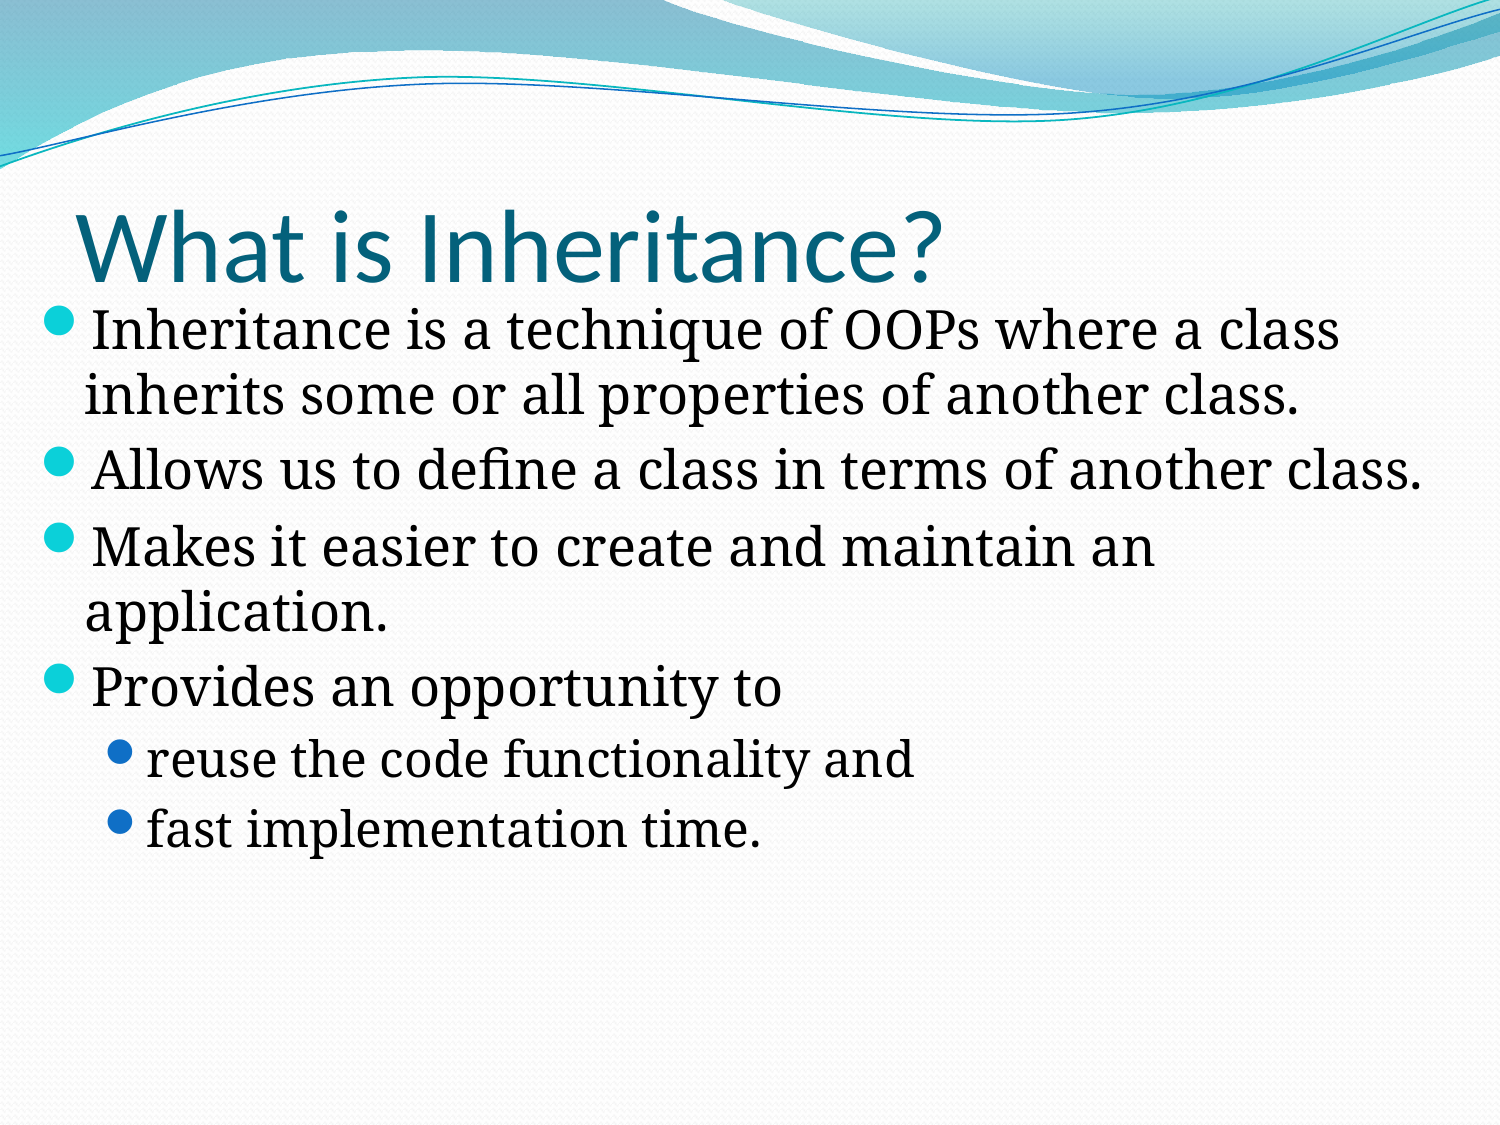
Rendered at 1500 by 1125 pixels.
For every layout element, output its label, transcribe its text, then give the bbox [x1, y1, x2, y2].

title What is Inheritance? [75, 115, 1425, 287]
list Inheritance is a technique of OOPs where a class inherits some or all properties of another class. Allows us to define a class in terms of another class. Makes it easier to create and maintain an application. Provides an opportunity to reuse the code functionality and fast implementation time. [24, 287, 1475, 1038]
